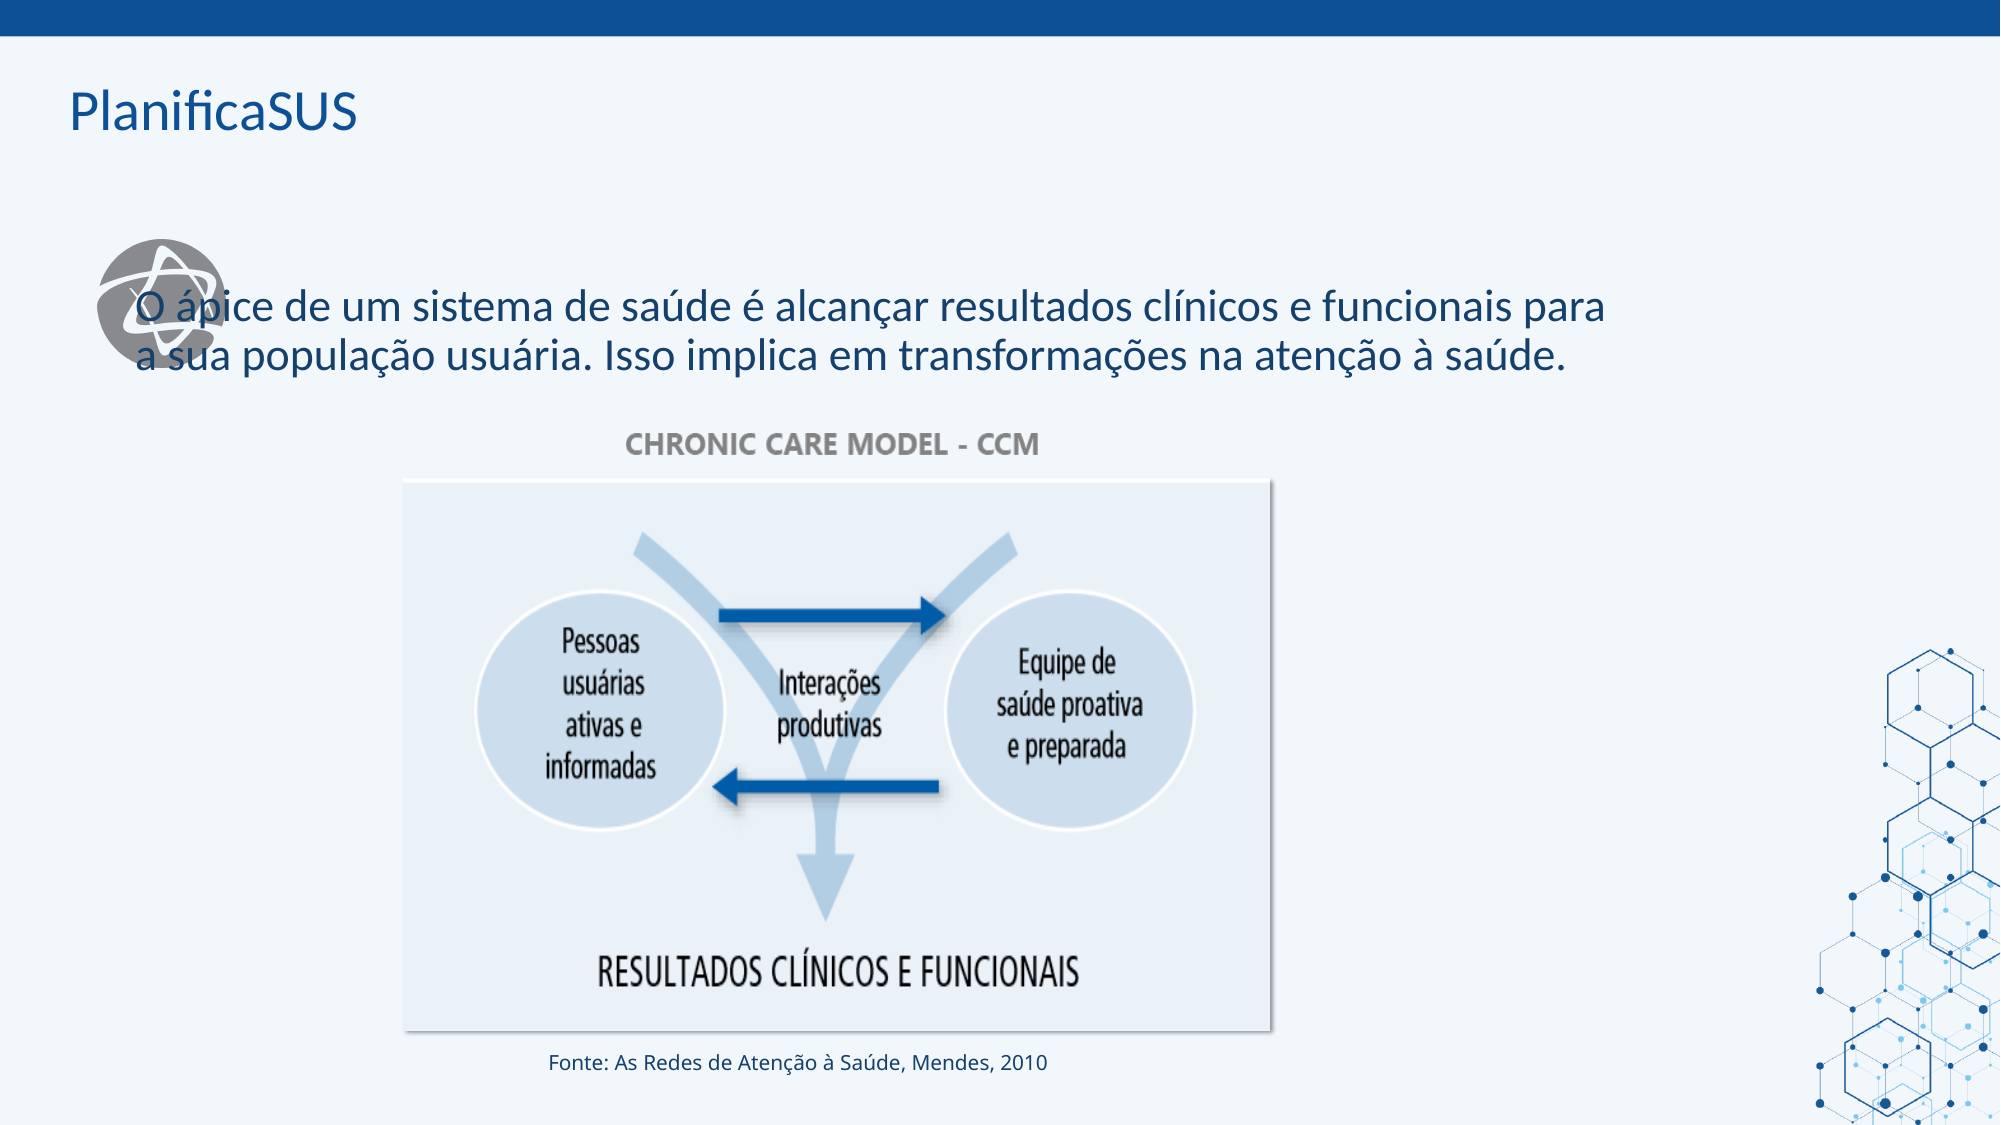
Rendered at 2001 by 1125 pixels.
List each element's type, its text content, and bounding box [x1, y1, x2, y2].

text_box Fonte: As Redes de Atenção à Saúde, Mendes, 2010 [533, 1040, 1141, 1083]
list O ápice de um sistema de saúde é alcançar resultados clínicos e funcionais para a sua população usuária. Isso implica em transformações na atenção à saúde. [82, 255, 1638, 448]
picture [97, 239, 227, 368]
picture [1793, 648, 2001, 1125]
picture [403, 416, 1270, 1031]
